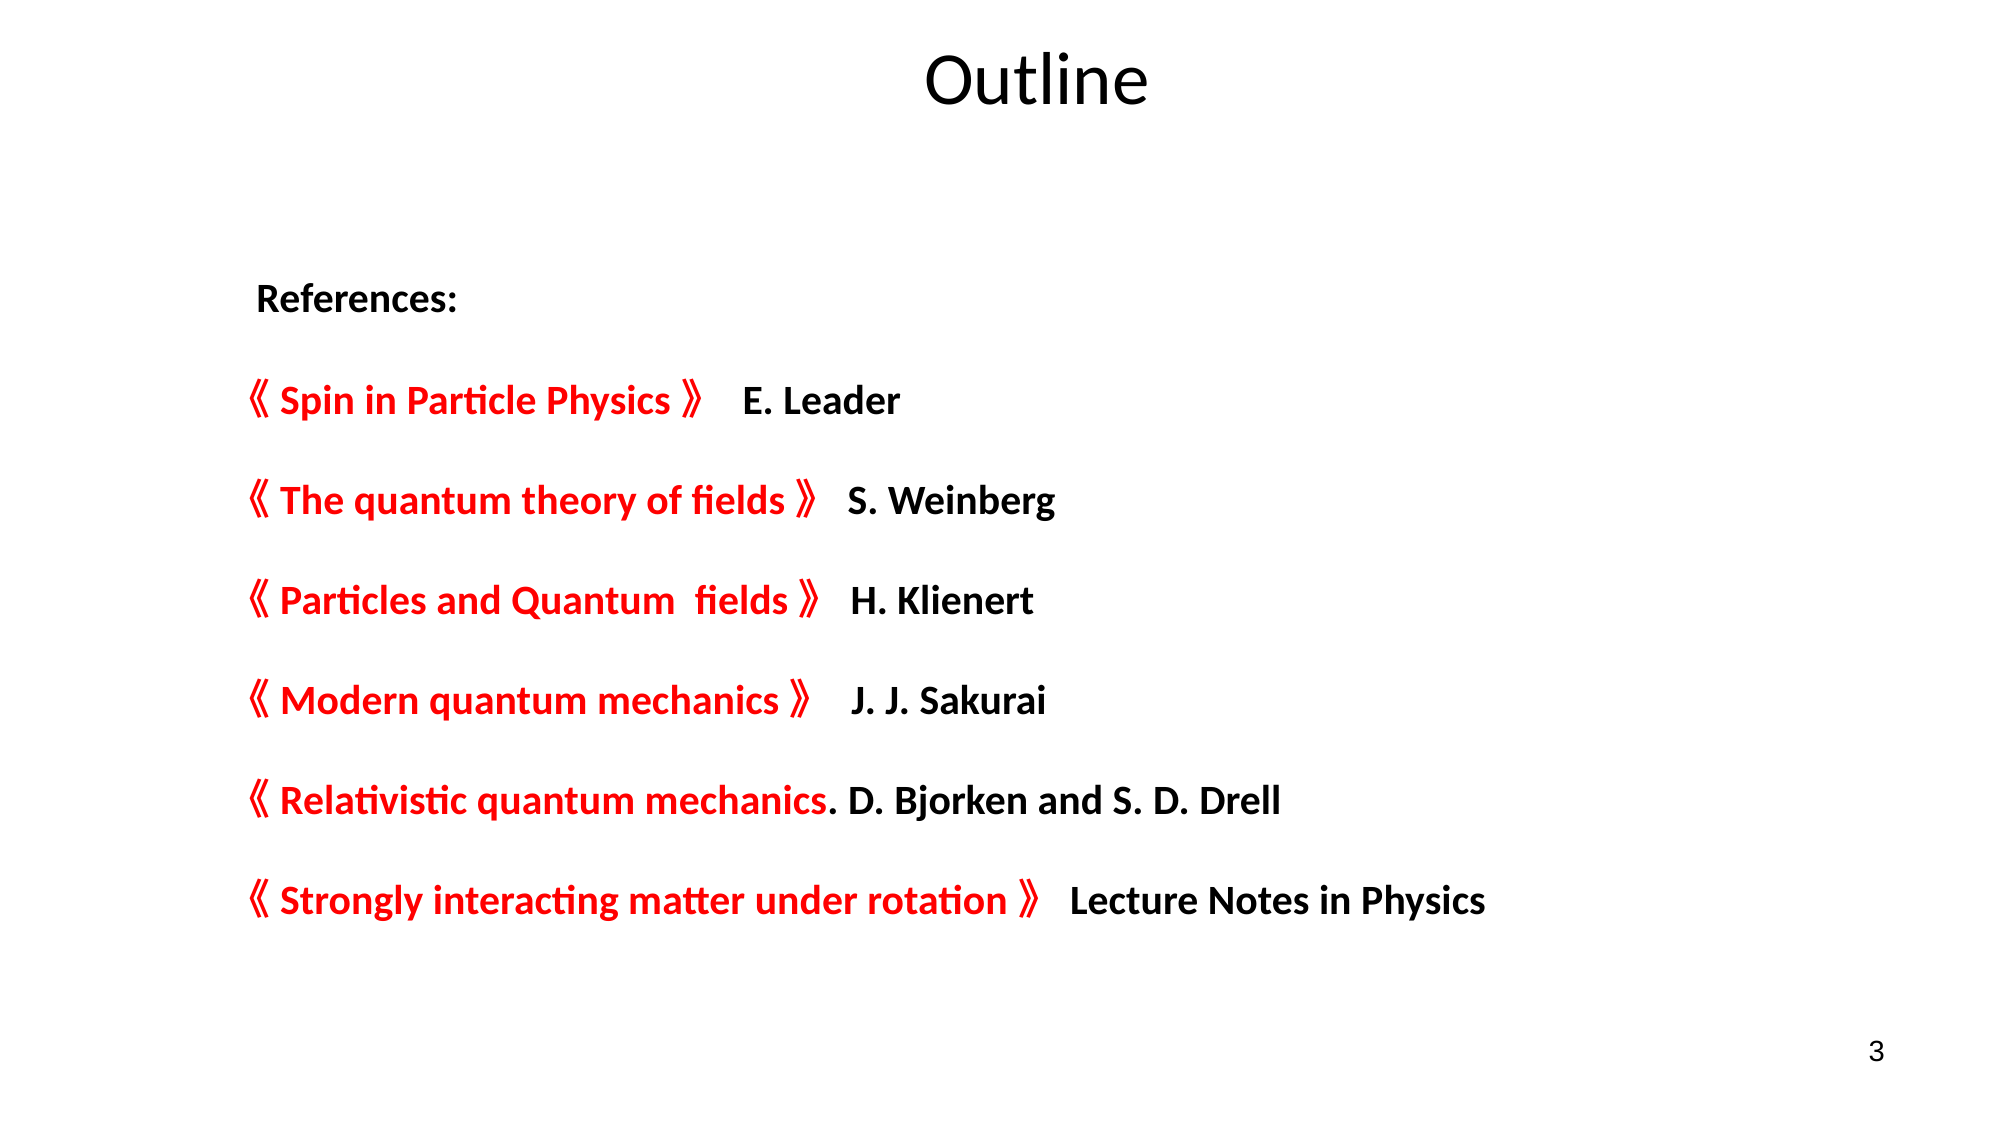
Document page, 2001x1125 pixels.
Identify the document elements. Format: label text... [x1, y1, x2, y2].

text_box References: 《Spin in Particle Physics》 E. Leader 《The quantum theory of fields》S. Weinberg 《Particles and Quantum fields》H. Klienert 《Modern quantum mechanics》 J. J. Sakurai 《Relativistic quantum mechanics. D. Bjorken and S. D. Drell 《Strongly interacting matter under rotation》Lecture Notes in Physics [213, 255, 1667, 931]
text_box Outline [362, 0, 1713, 149]
slide_number 3 [1433, 1024, 1900, 1103]
